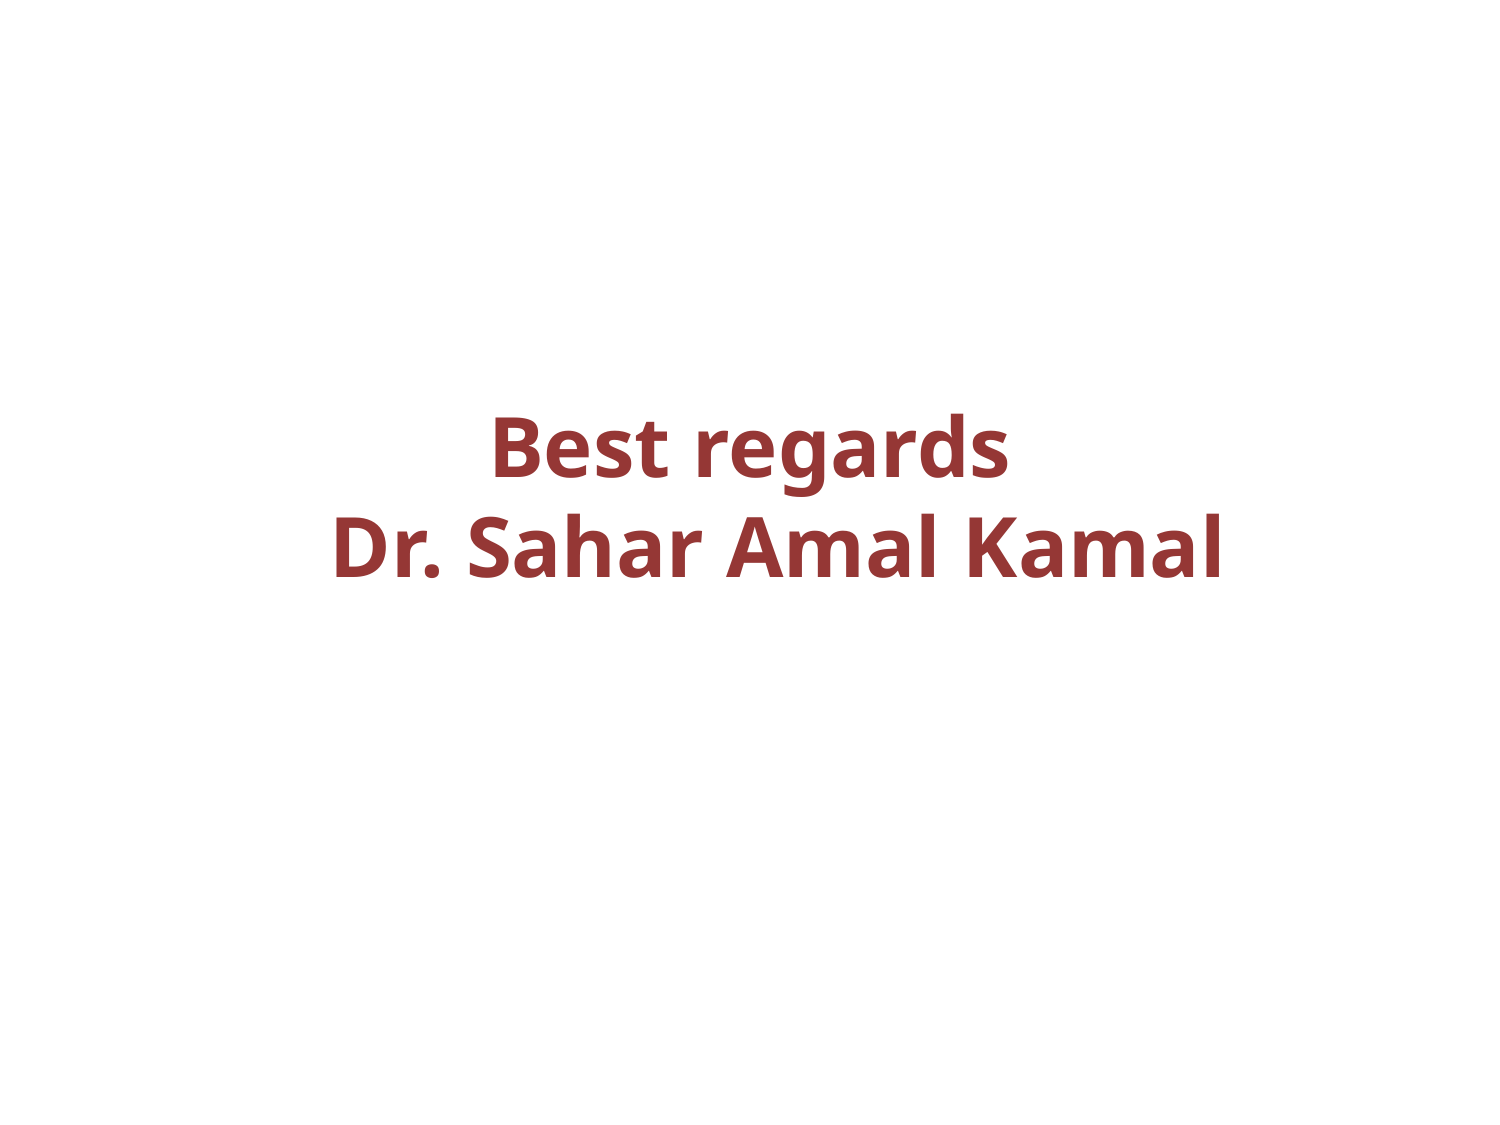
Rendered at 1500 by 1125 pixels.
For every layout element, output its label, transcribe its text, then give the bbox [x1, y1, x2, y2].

title Best regards Dr. Sahar Amal Kamal [75, 187, 1425, 900]
